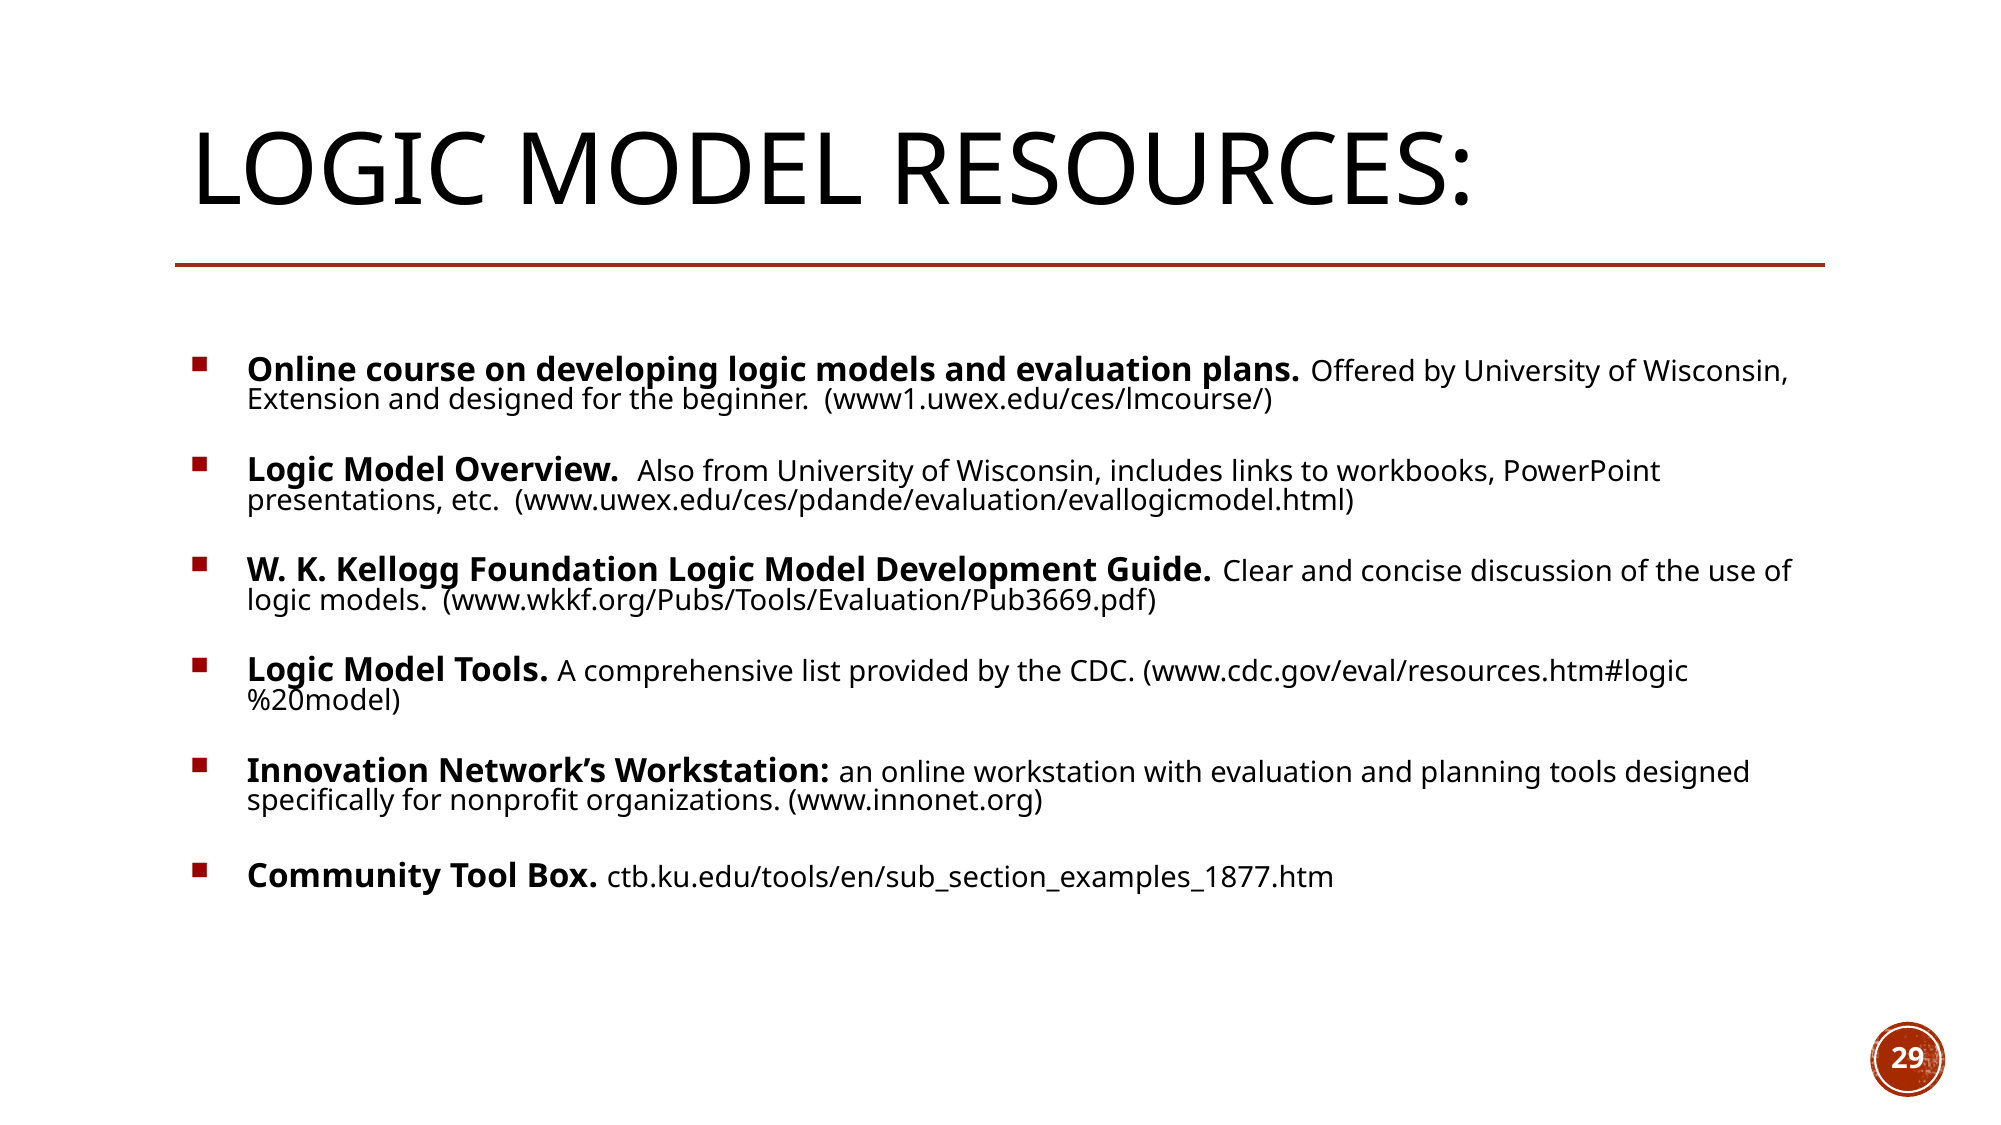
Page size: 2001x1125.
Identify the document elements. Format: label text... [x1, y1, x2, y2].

title Logic model resources: [175, 79, 1826, 344]
slide_number 29 [1855, 1028, 1961, 1089]
list Online course on developing logic models and evaluation plans. Offered by University of Wisconsin, Extension and designed for the beginner. (www1.uwex.edu/ces/lmcourse/) Logic Model Overview. Also from University of Wisconsin, includes links to workbooks, PowerPoint presentations, etc. (www.uwex.edu/ces/pdande/evaluation/evallogicmodel.html) W. K. Kellogg Foundation Logic Model Development Guide. Clear and concise discussion of the use of logic models. (www.wkkf.org/Pubs/Tools/Evaluation/Pub3669.pdf) Logic Model Tools. A comprehensive list provided by the CDC. (www.cdc.gov/eval/resources.htm#logic%20model) Innovation Network’s Workstation: an online workstation with evaluation and planning tools designed specifically for nonprofit organizations. (www.innonet.org) Community Tool Box. ctb.ku.edu/tools/en/sub_section_examples_1877.htm [175, 348, 1826, 1013]
